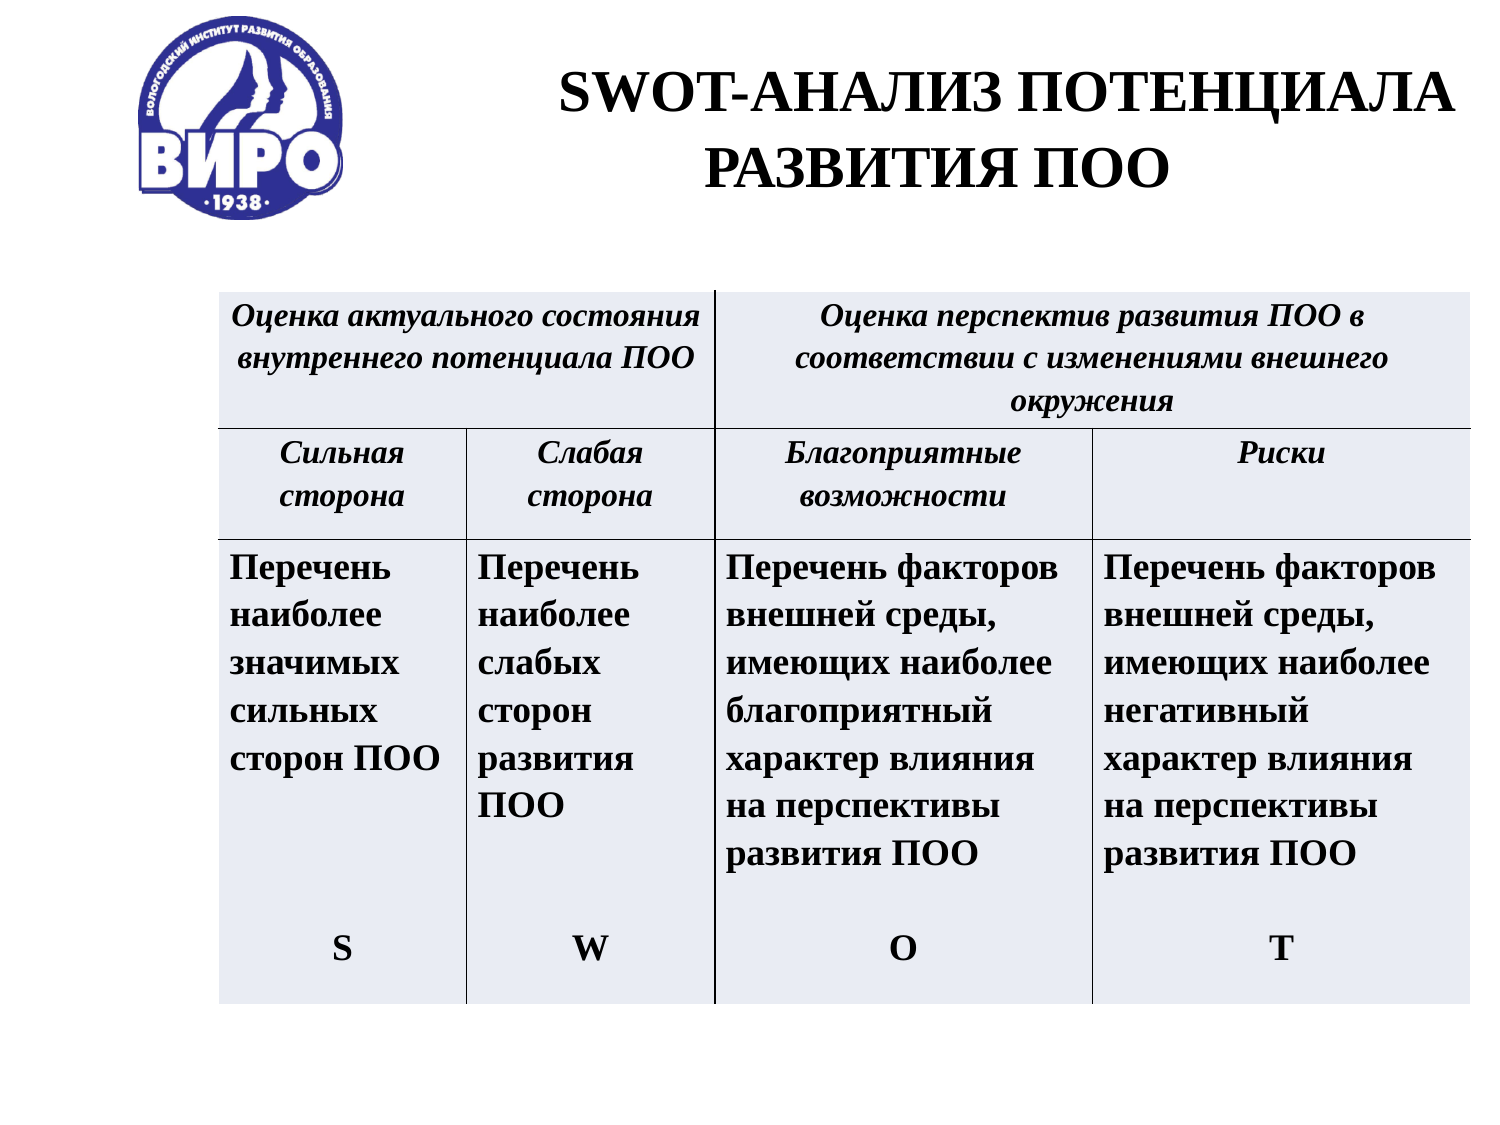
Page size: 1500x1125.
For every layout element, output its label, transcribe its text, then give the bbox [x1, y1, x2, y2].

table_cell Сильная сторона [219, 429, 466, 539]
table_cell Перечень факторов внешней среды, имеющих наиболее негативный характер влияния на перспективы развития ПОО T [1093, 540, 1470, 1004]
title SWOT-АНАЛИЗ ПОТЕНЦИАЛА РАЗВИТИЯ ПОО [395, 19, 1482, 209]
table_cell Благоприятные возможности [716, 429, 1092, 539]
table_cell Перечень факторов внешней среды, имеющих наиболее благоприятный характер влияния на перспективы развития ПОО O [716, 540, 1092, 1004]
picture [138, 16, 343, 220]
table_cell Слабая сторона [467, 429, 714, 539]
table_cell Риски [1093, 429, 1470, 539]
table_header Оценка актуального состояния внутреннего потенциала ПОО [219, 292, 714, 428]
table_header Оценка перспектив развития ПОО в соответствии с изменениями внешнего окружения [716, 292, 1470, 428]
table_cell Перечень наиболее значимых сильных сторон ПОО S [219, 540, 466, 1004]
table_cell Перечень наиболее слабых сторон развития ПОО W [467, 540, 714, 1004]
